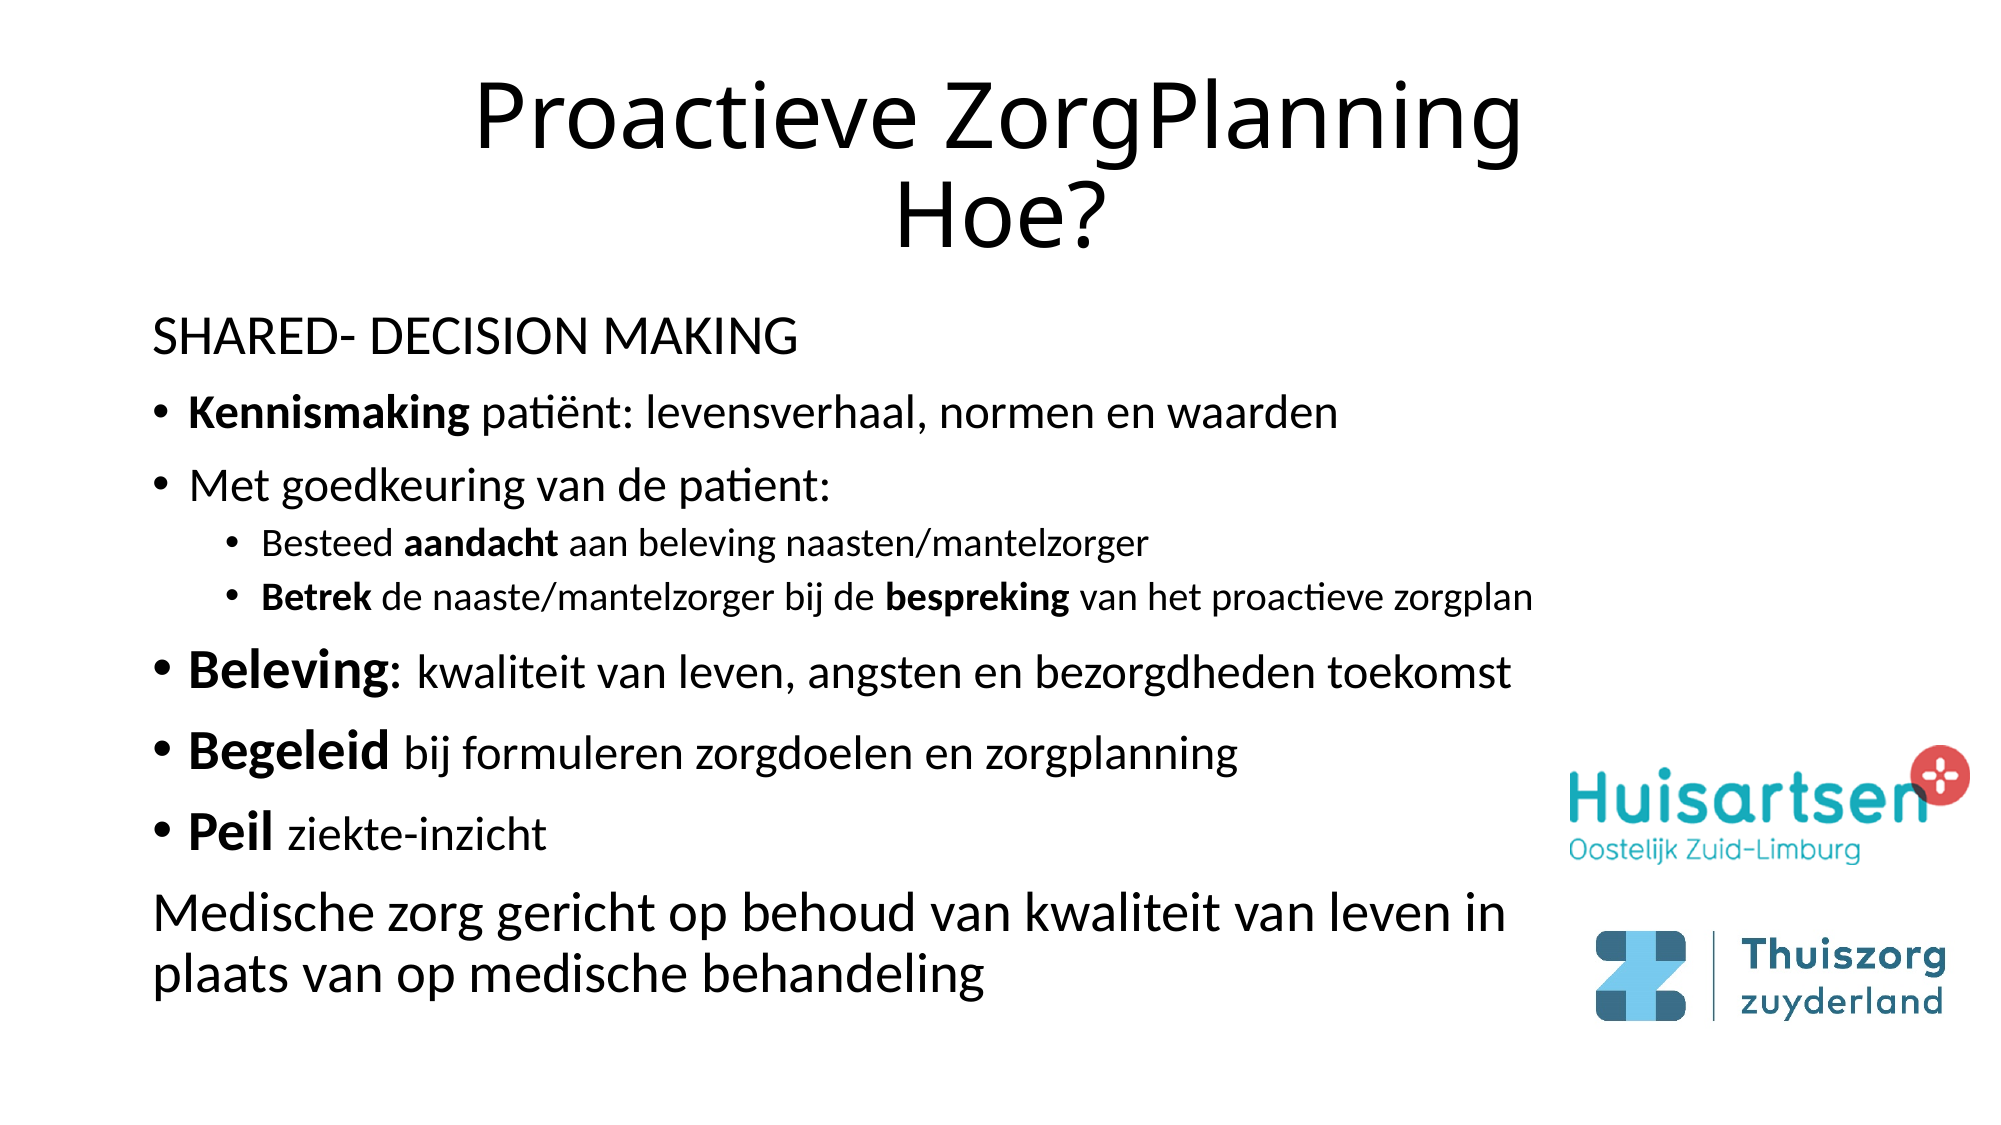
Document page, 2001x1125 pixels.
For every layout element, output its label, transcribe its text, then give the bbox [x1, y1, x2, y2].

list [1551, 885, 1989, 1066]
picture [1569, 745, 1970, 865]
list SHARED- DECISION MAKING Kennismaking patiënt: levensverhaal, normen en waarden Met goedkeuring van de patient: Besteed aandacht aan beleving naasten/mantelzorger Betrek de naaste/mantelzorger bij de bespreking van het proactieve zorgplan Beleving: kwaliteit van leven, angsten en bezorgdheden toekomst Begeleid bij formuleren zorgdoelen en zorgplanning Peil ziekte-inzicht Medische zorg gericht op behoud van kwaliteit van leven in plaats van op medische behandeling [137, 298, 1600, 1014]
title Proactieve ZorgPlanning Hoe? [137, 59, 1863, 278]
